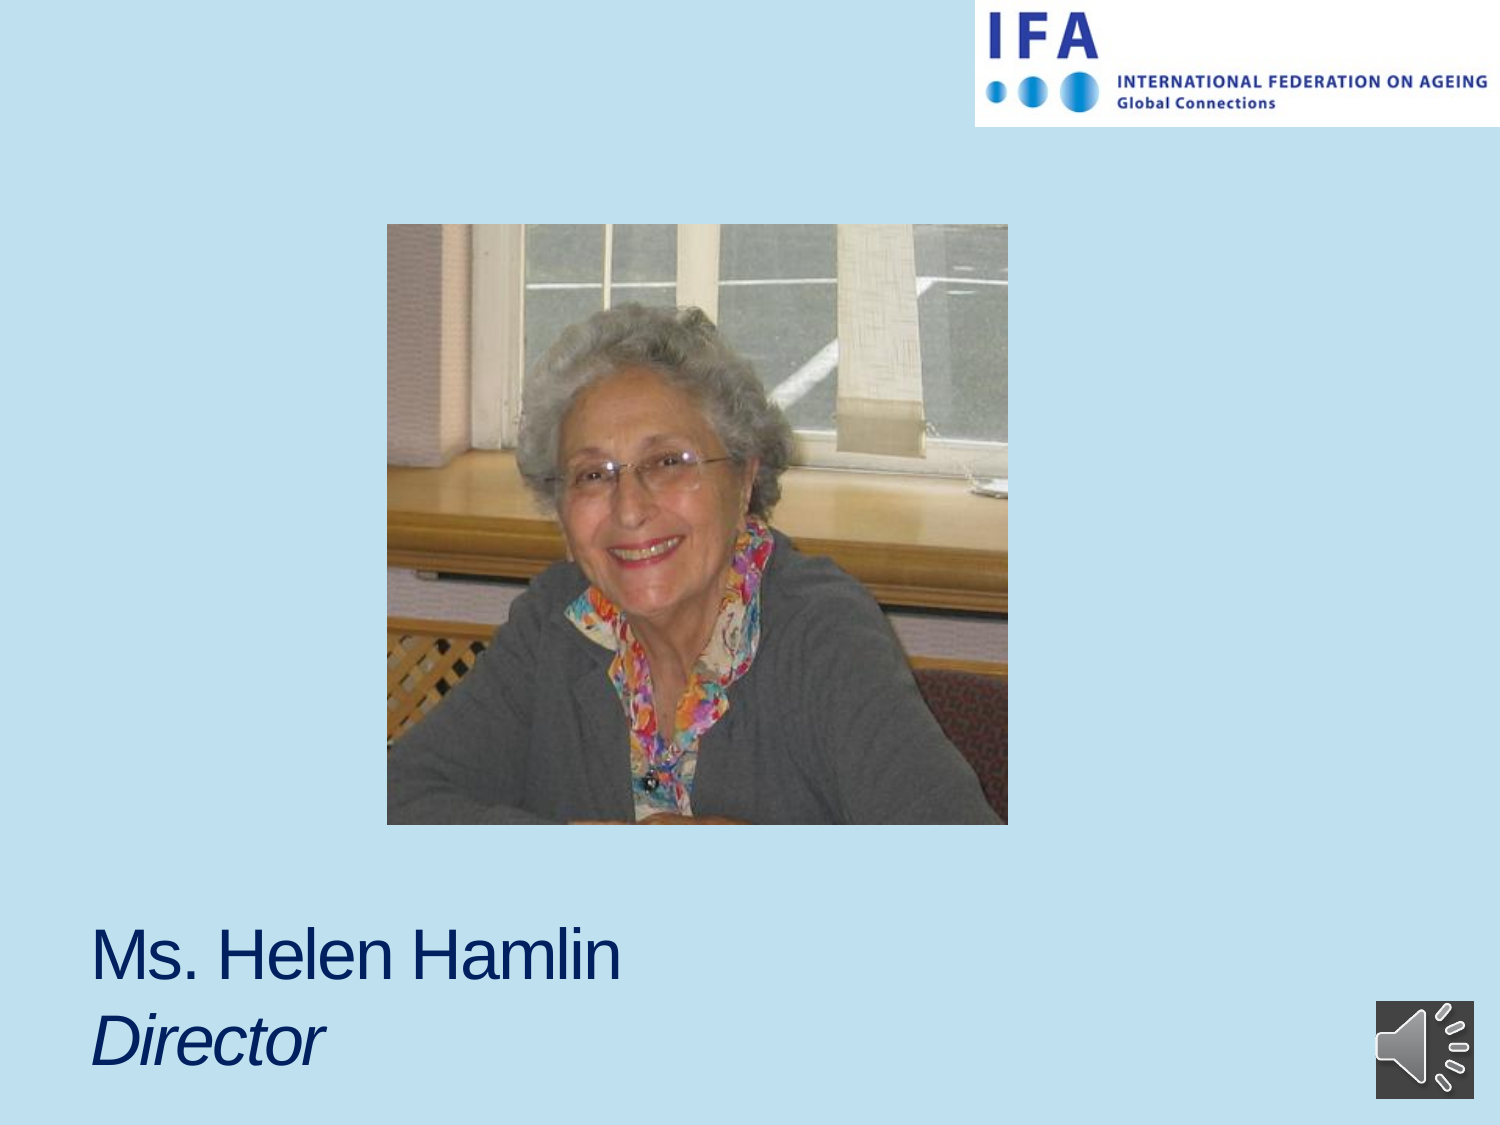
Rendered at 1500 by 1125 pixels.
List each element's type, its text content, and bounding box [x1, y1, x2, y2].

title Ms. Helen Hamlin Director [75, 900, 1425, 1088]
picture [974, 0, 1500, 127]
picture [387, 224, 1008, 826]
picture [1374, 999, 1476, 1101]
